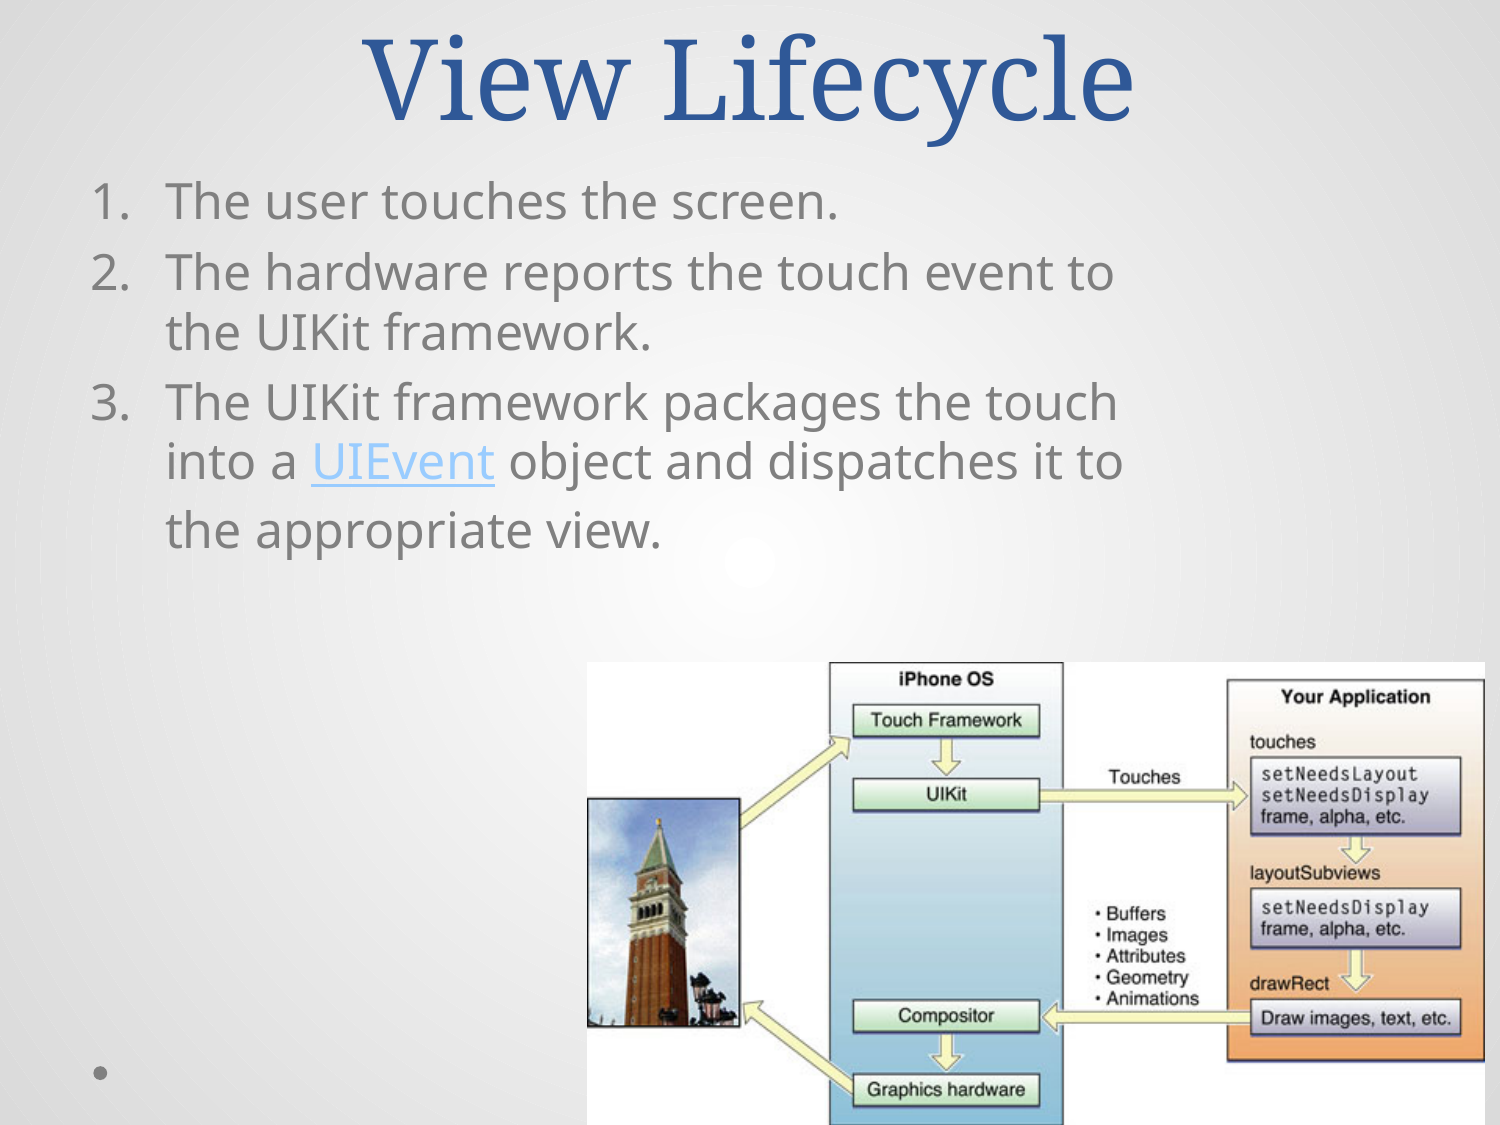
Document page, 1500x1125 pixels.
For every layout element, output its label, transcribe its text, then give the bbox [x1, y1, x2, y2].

picture [587, 662, 1485, 1125]
title View Lifecycle [75, 0, 1425, 150]
list The user touches the screen. The hardware reports the touch event to the UIKit framework. The UIKit framework packages the touch into a UIEvent object and dispatches it to the appropriate view. [75, 162, 1200, 825]
